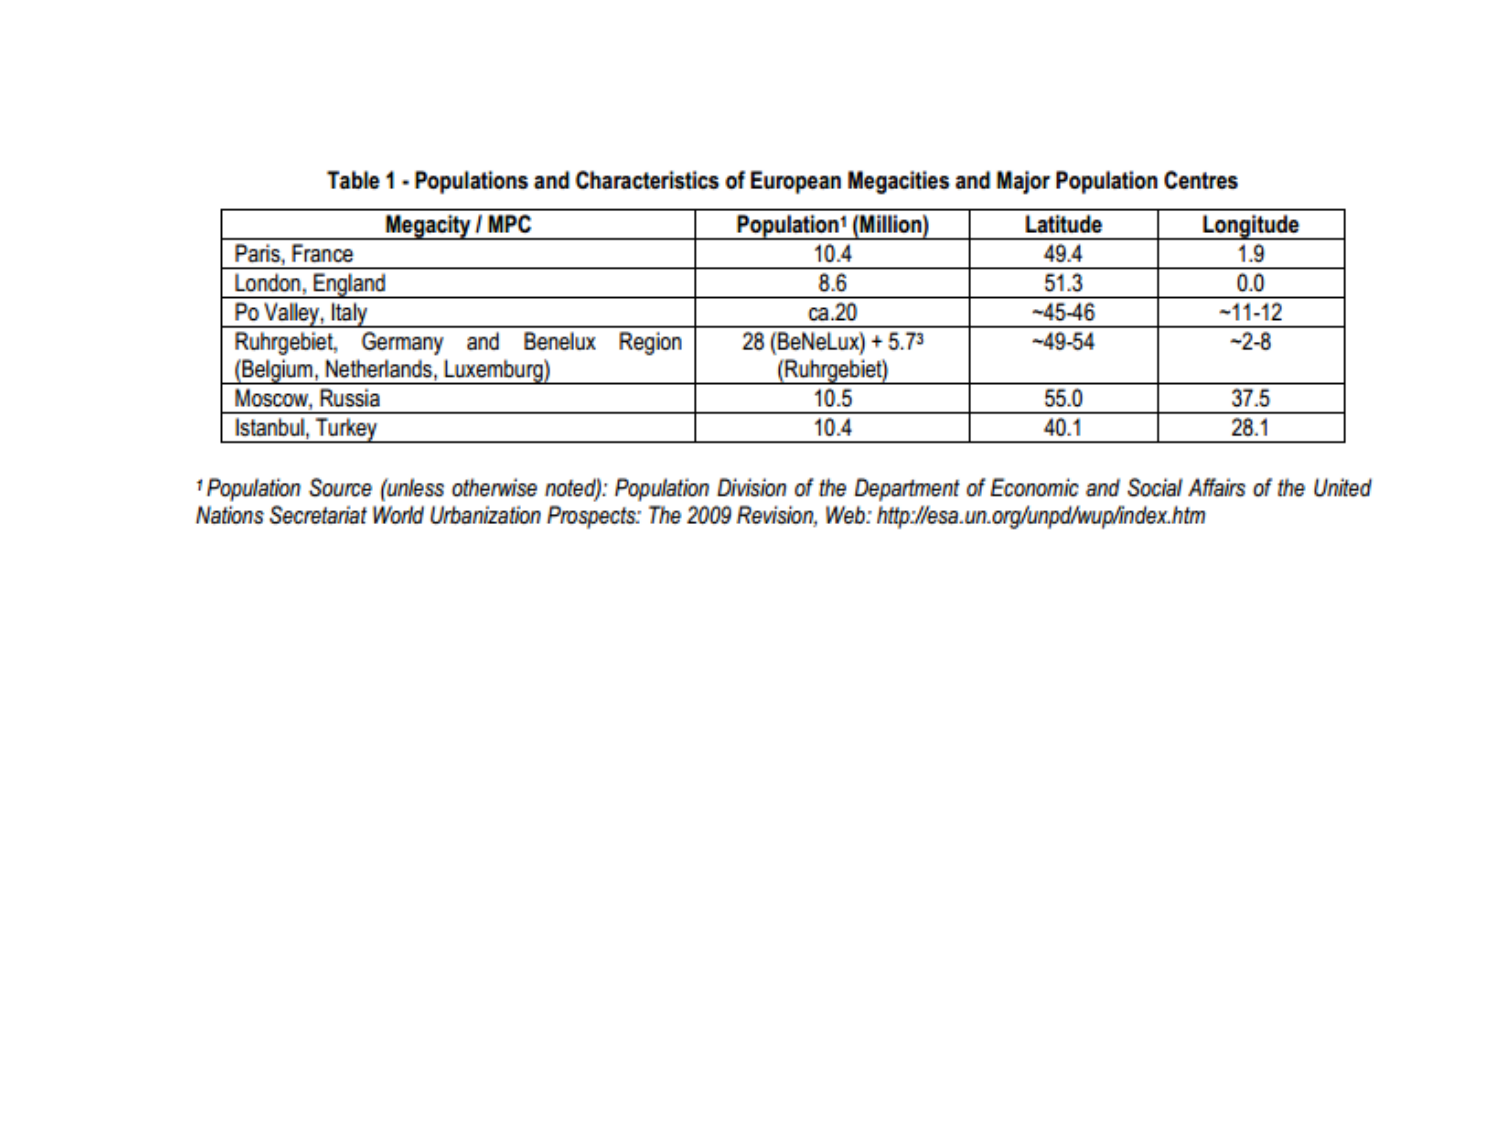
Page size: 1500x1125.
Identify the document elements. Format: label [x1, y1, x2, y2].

picture [135, 125, 1443, 621]
